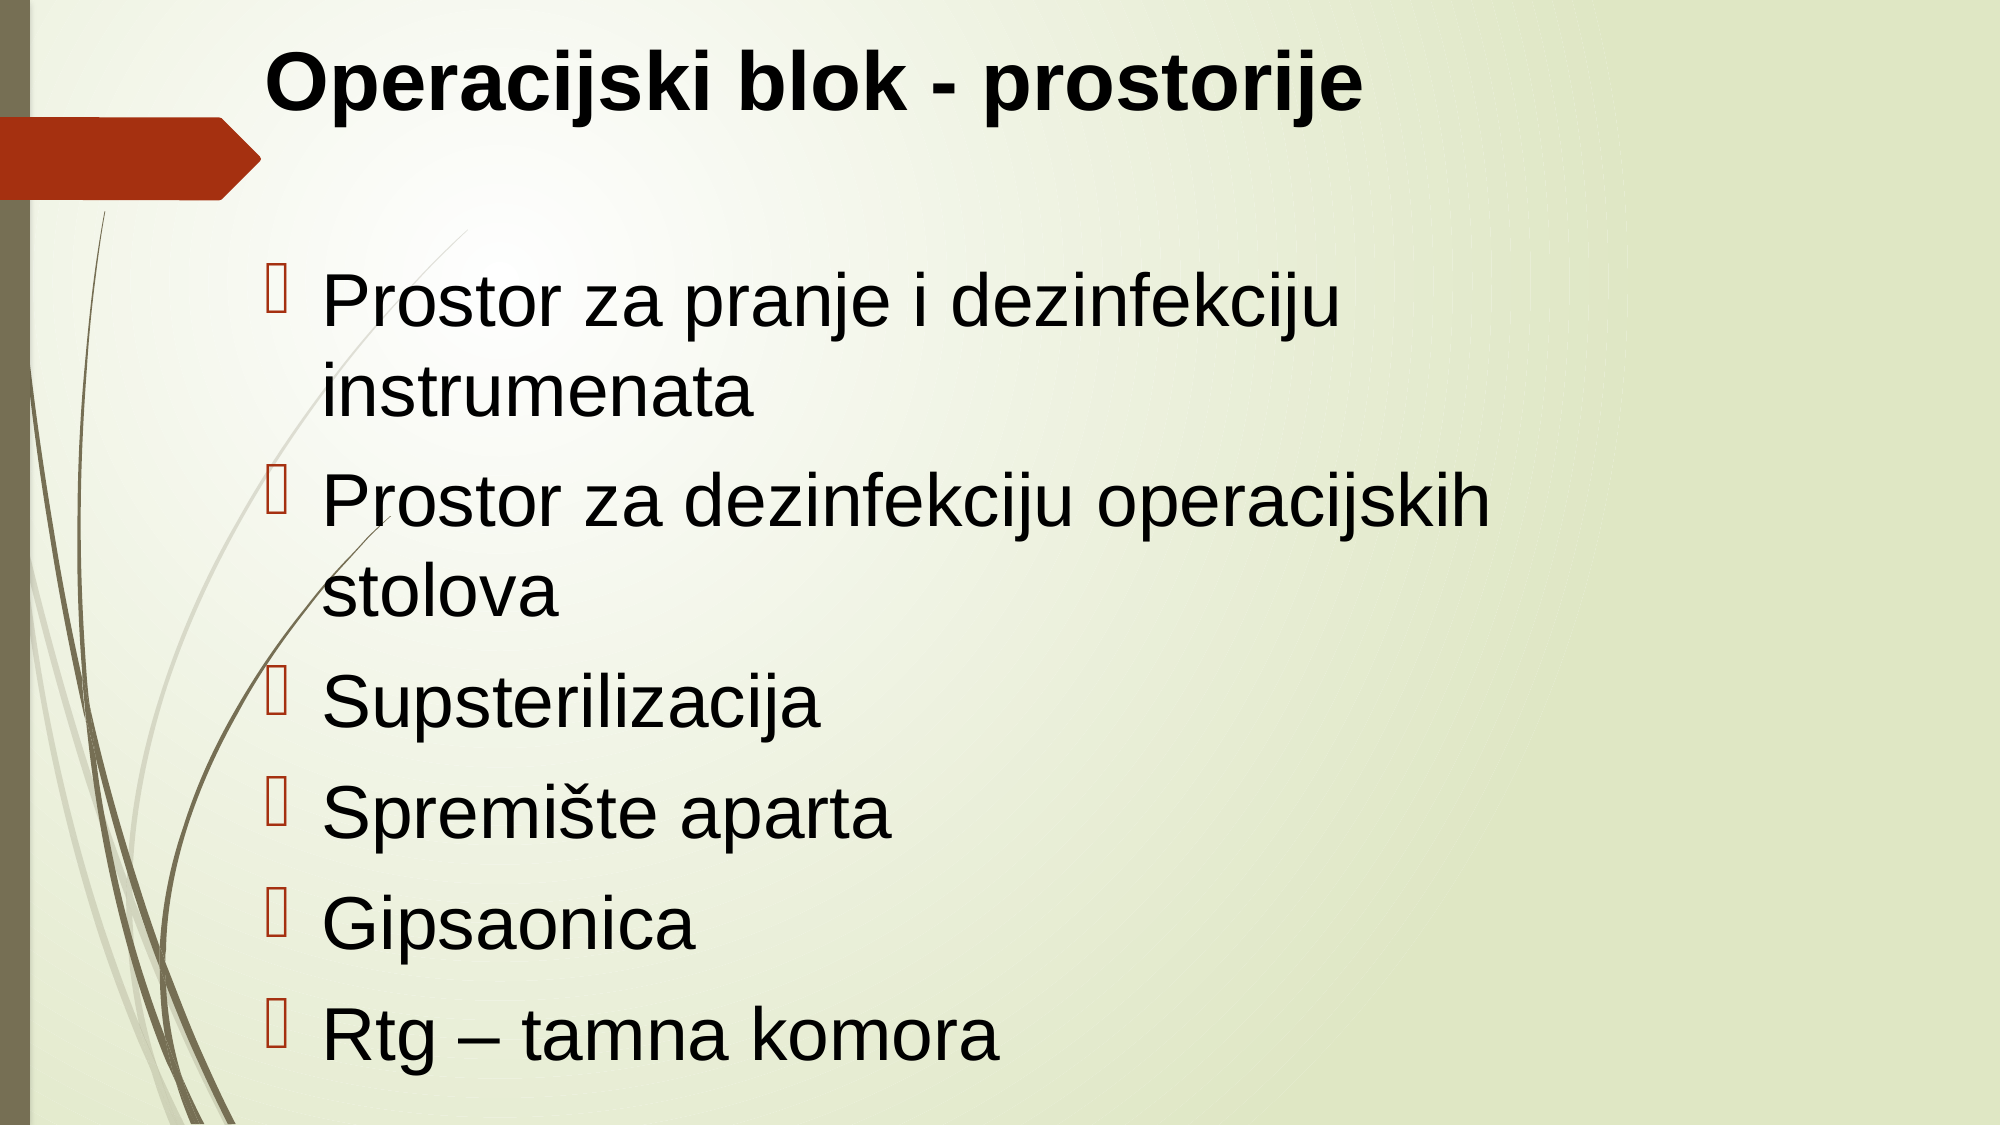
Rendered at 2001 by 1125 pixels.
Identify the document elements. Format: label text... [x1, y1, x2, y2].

title Operacijski blok - prostorije [249, 19, 1733, 233]
list Prostor za pranje i dezinfekciju instrumenata Prostor za dezinfekciju operacijskih stolova Supsterilizacija Spremište aparta Gipsaonica Rtg – tamna komora [249, 243, 1750, 1125]
